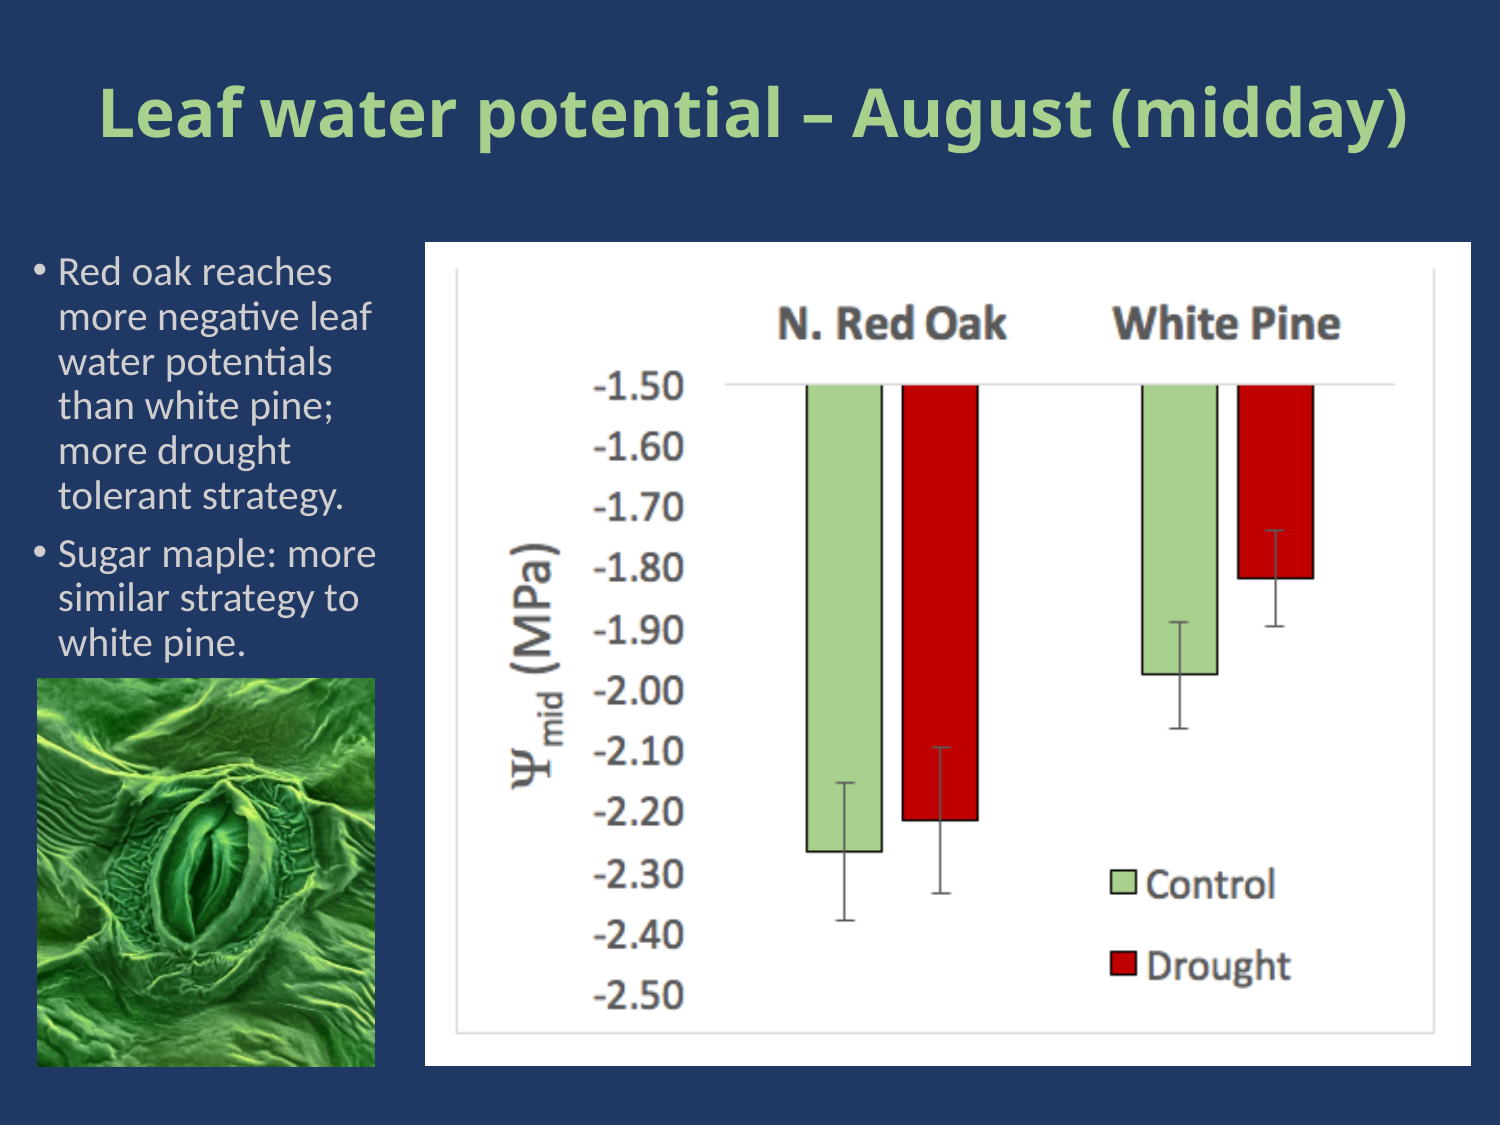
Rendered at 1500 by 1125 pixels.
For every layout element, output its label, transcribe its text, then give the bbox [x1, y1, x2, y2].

text_box Leaf water potential – August (midday) [82, 47, 1500, 183]
list Red oak reaches more negative leaf water potentials than white pine; more drought tolerant strategy. Sugar maple: more similar strategy to white pine. [17, 242, 424, 680]
picture [424, 242, 1471, 1066]
picture [37, 678, 375, 1067]
